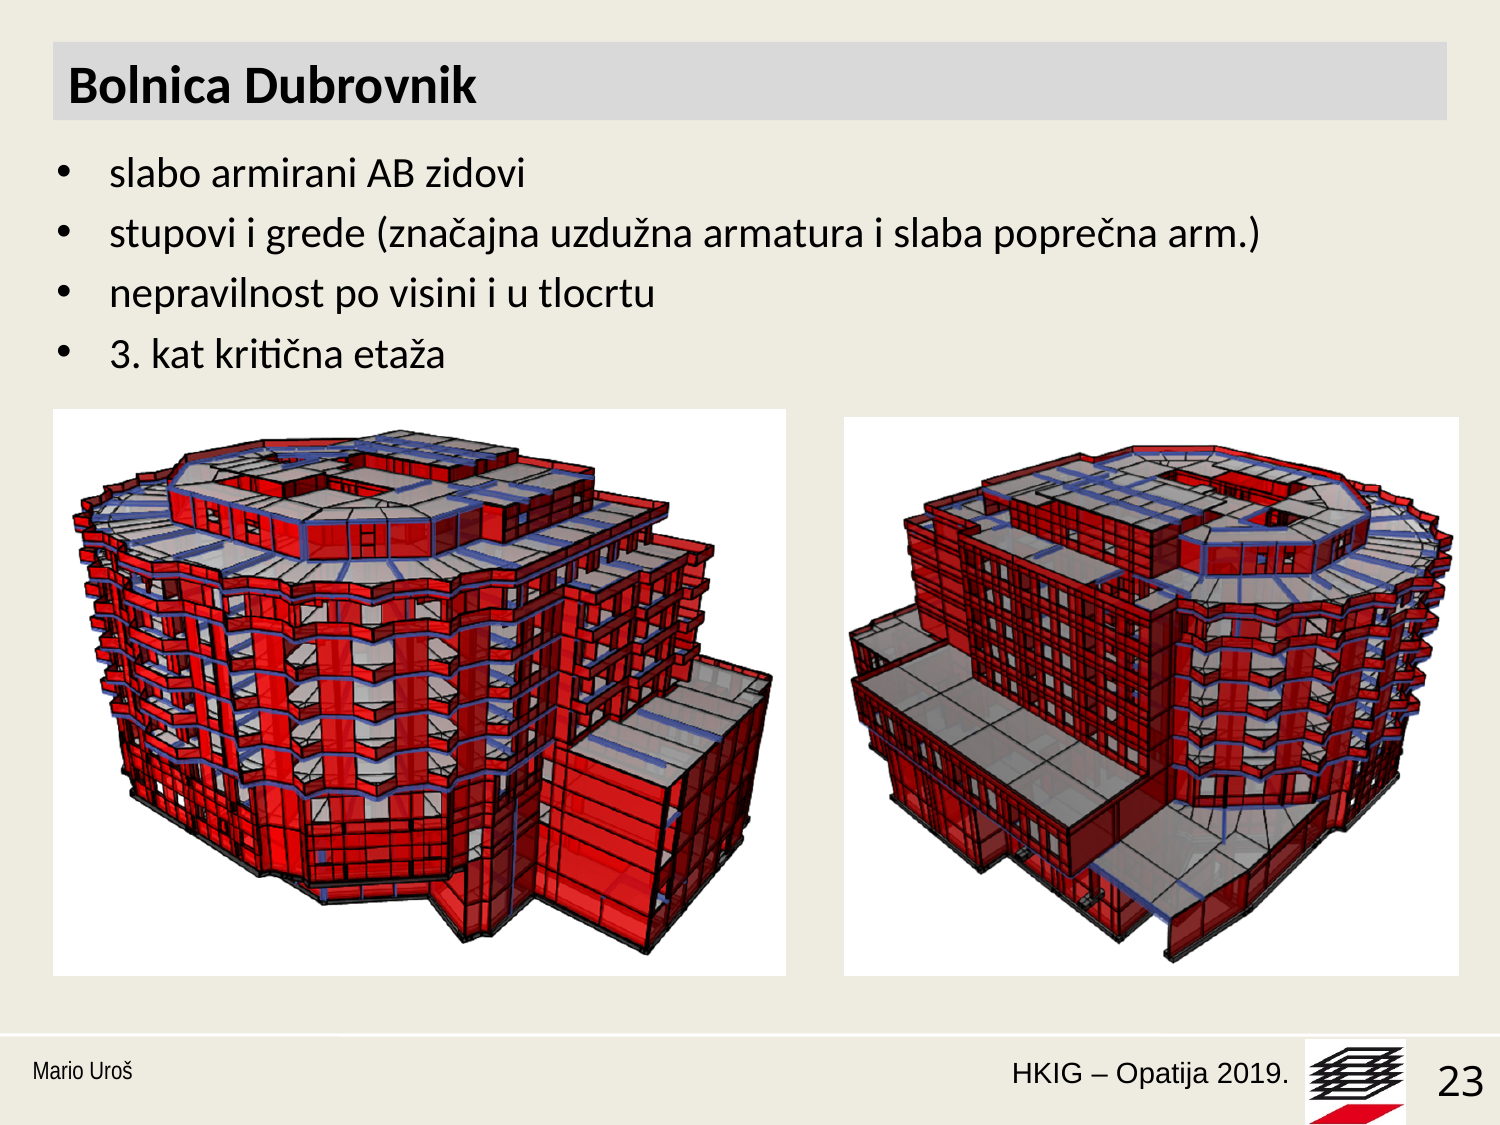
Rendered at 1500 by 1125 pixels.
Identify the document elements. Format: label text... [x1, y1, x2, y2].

picture [52, 408, 786, 977]
slide_number 23 [1316, 1046, 1500, 1125]
text_box slabo armirani AB zidovi stupovi i grede (značajna uzdužna armatura i slaba poprečna arm.) nepravilnost po visini i u tlocrtu 3. kat kritična etaža [41, 137, 1483, 386]
picture [844, 416, 1459, 977]
text_box Bolnica Dubrovnik [53, 41, 1447, 121]
picture [1305, 1039, 1406, 1125]
slide_number Mario Uroš [17, 1046, 343, 1125]
